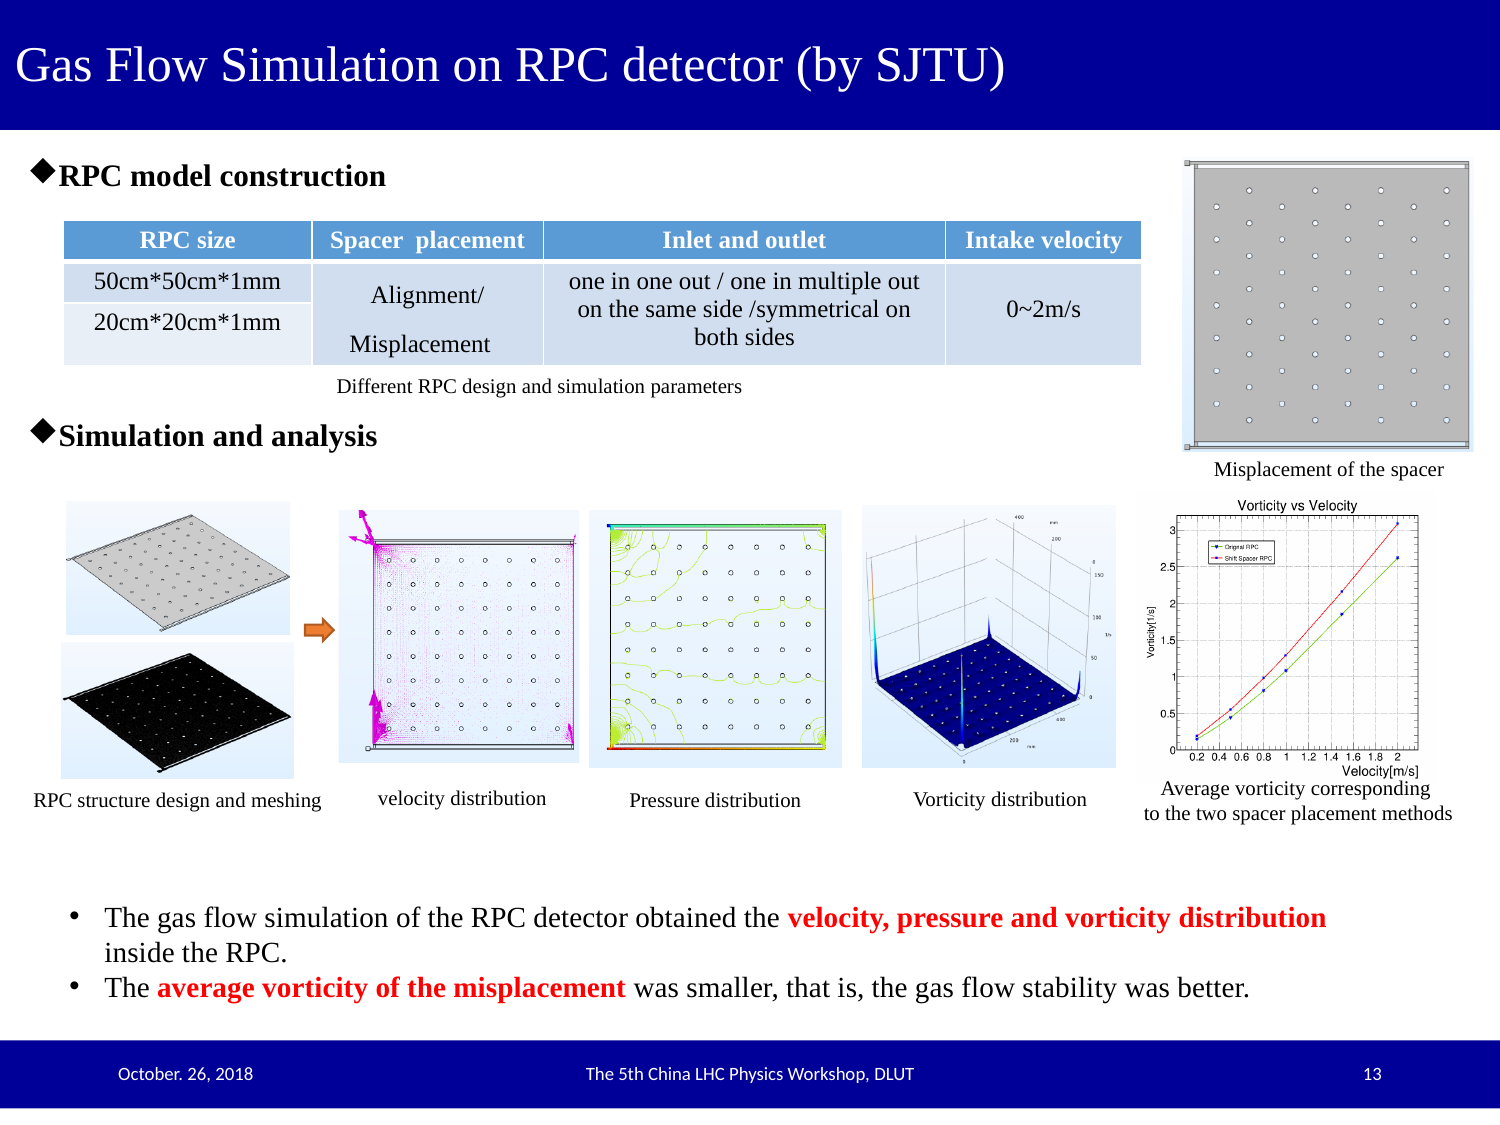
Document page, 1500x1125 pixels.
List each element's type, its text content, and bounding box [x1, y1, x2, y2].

text_box velocity distribution [362, 777, 562, 818]
text_box The gas flow simulation of the RPC detector obtained the velocity, pressure and vorticity distribution inside the RPC. The average vorticity of the misplacement was smaller, that is, the gas flow stability was better. [54, 890, 1397, 1011]
text_box Pressure distribution [614, 779, 817, 819]
text_box Vorticity distribution [898, 778, 1103, 819]
picture [338, 510, 580, 763]
text_box Misplacement of the spacer [1199, 458, 1460, 488]
footer The 5th China LHC Physics Workshop, DLUT [496, 1042, 1004, 1103]
picture [1176, 152, 1474, 458]
table_cell 20cm*20cm*1mm [64, 304, 311, 365]
picture [589, 510, 842, 768]
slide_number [103, 1042, 441, 1103]
table_cell one in one out / one in multiple out on the same side /symmetrical on both sides [544, 264, 945, 365]
picture [862, 505, 1116, 768]
table_header RPC size [64, 221, 311, 259]
text_box Different RPC design and simulation parameters [321, 365, 758, 406]
picture [1136, 490, 1437, 783]
picture [61, 642, 294, 779]
list RPC model construction Simulation and analysis [12, 152, 1409, 807]
table_cell 0~2m/s [946, 264, 1141, 365]
text_box Average vorticity corresponding to the two spacer placement methods [1128, 767, 1468, 832]
table_header Spacer placement [313, 221, 543, 259]
title Gas Flow Simulation on RPC detector (by SJTU) [0, 0, 1500, 130]
text_box [303, 616, 336, 644]
table_cell 50cm*50cm*1mm [64, 264, 311, 302]
picture [66, 501, 290, 635]
text_box RPC structure design and meshing [18, 778, 337, 819]
slide_number 13 [1059, 1042, 1397, 1103]
table_cell Alignment/ Misplacement [313, 264, 543, 365]
table_header Intake velocity [946, 221, 1141, 259]
table_header Inlet and outlet [544, 221, 945, 259]
